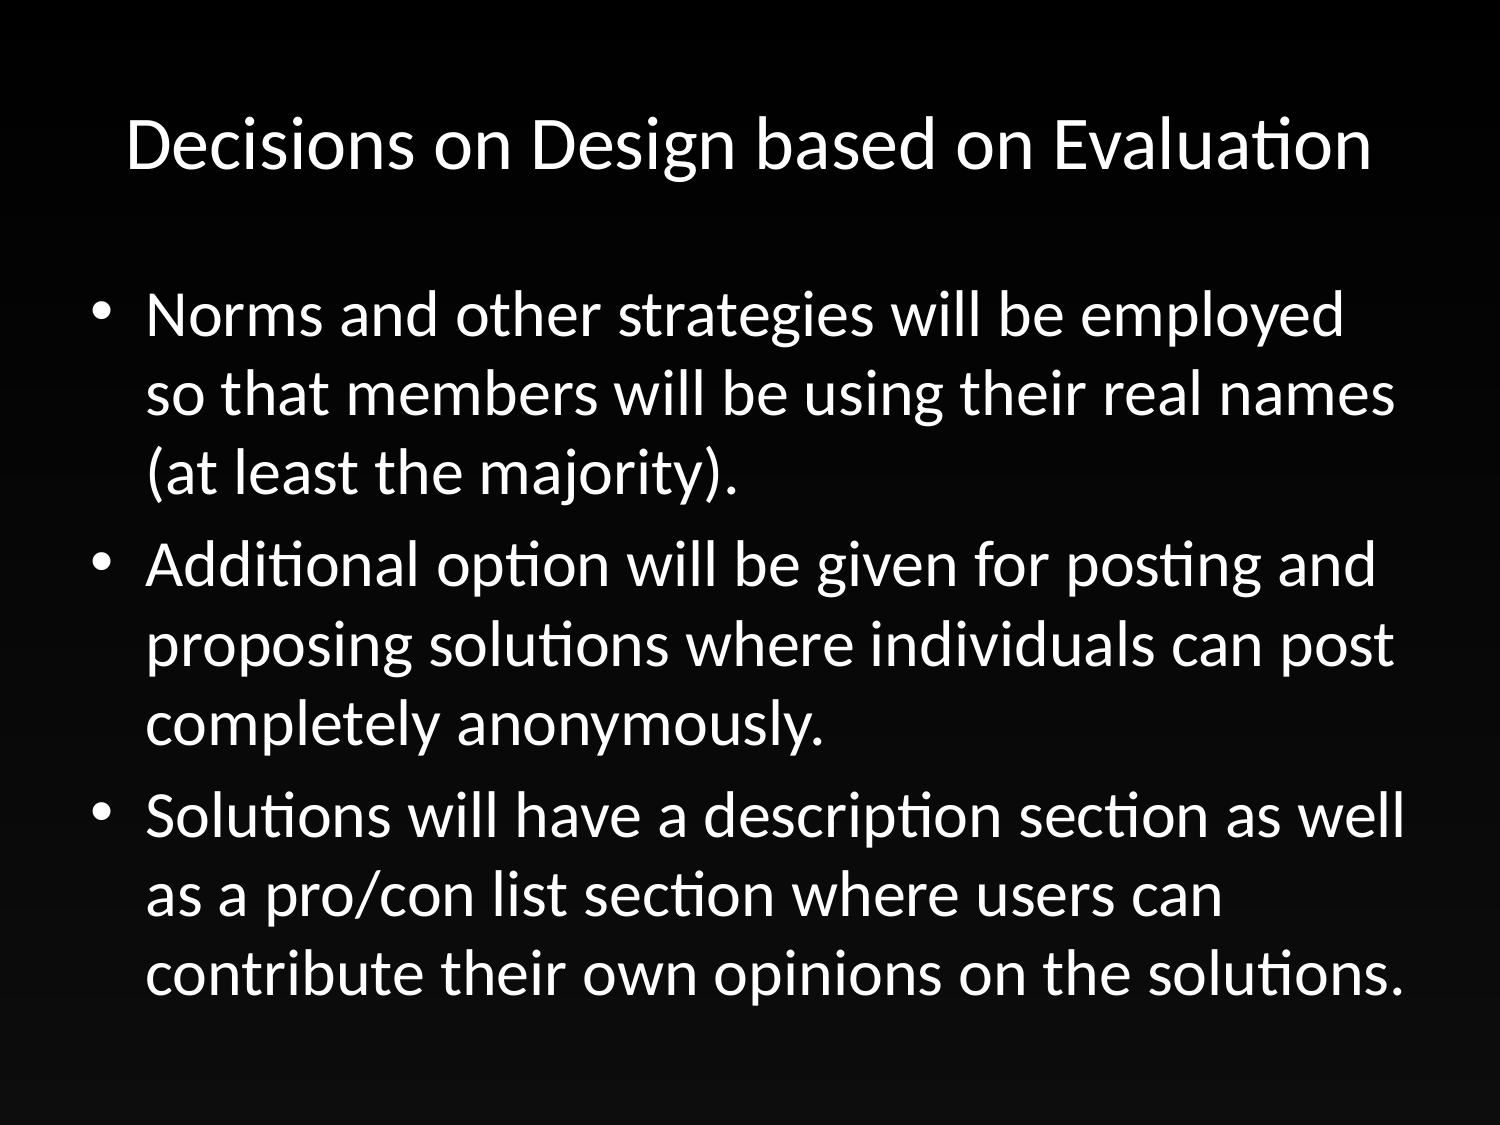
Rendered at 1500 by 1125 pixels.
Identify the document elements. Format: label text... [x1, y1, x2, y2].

list Norms and other strategies will be employed so that members will be using their real names (at least the majority). Additional option will be given for posting and proposing solutions where individuals can post completely anonymously. Solutions will have a description section as well as a pro/con list section where users can contribute their own opinions on the solutions. [75, 262, 1425, 1050]
title Decisions on Design based on Evaluation [75, 45, 1425, 233]
